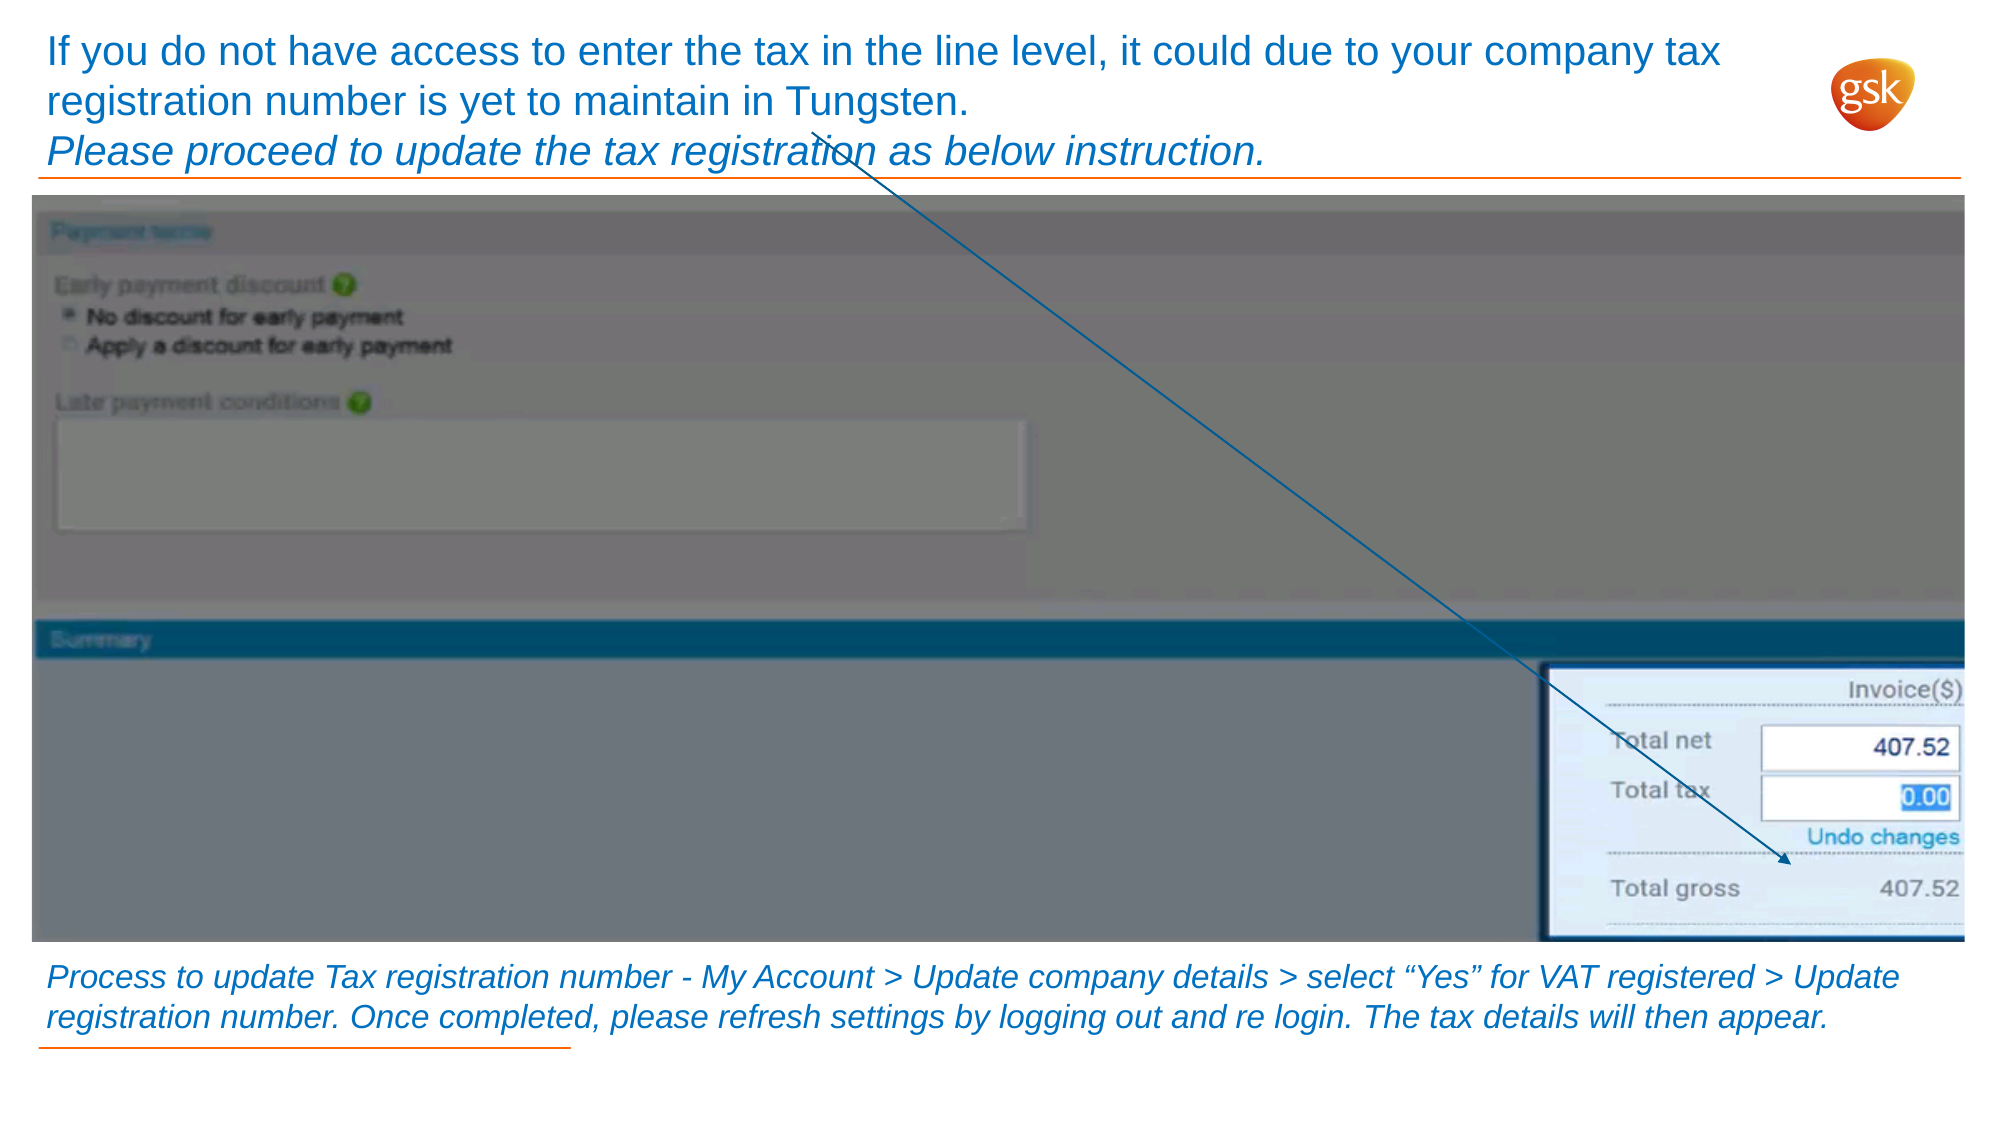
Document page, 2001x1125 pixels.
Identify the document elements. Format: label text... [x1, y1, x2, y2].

text_box Process to update Tax registration number - My Account > Update company details > select “Yes” for VAT registered > Update registration number. Once completed, please refresh settings by logging out and re login. The tax details will then appear. [31, 951, 1965, 1043]
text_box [811, 132, 1792, 865]
text_box If you do not have access to enter the tax in the line level, it could due to your company tax registration number is yet to maintain in Tungsten. Please proceed to update the tax registration as below instruction. [31, 16, 1836, 182]
picture [1792, 194, 1965, 621]
picture [31, 194, 1965, 942]
picture [1836, 58, 1915, 131]
